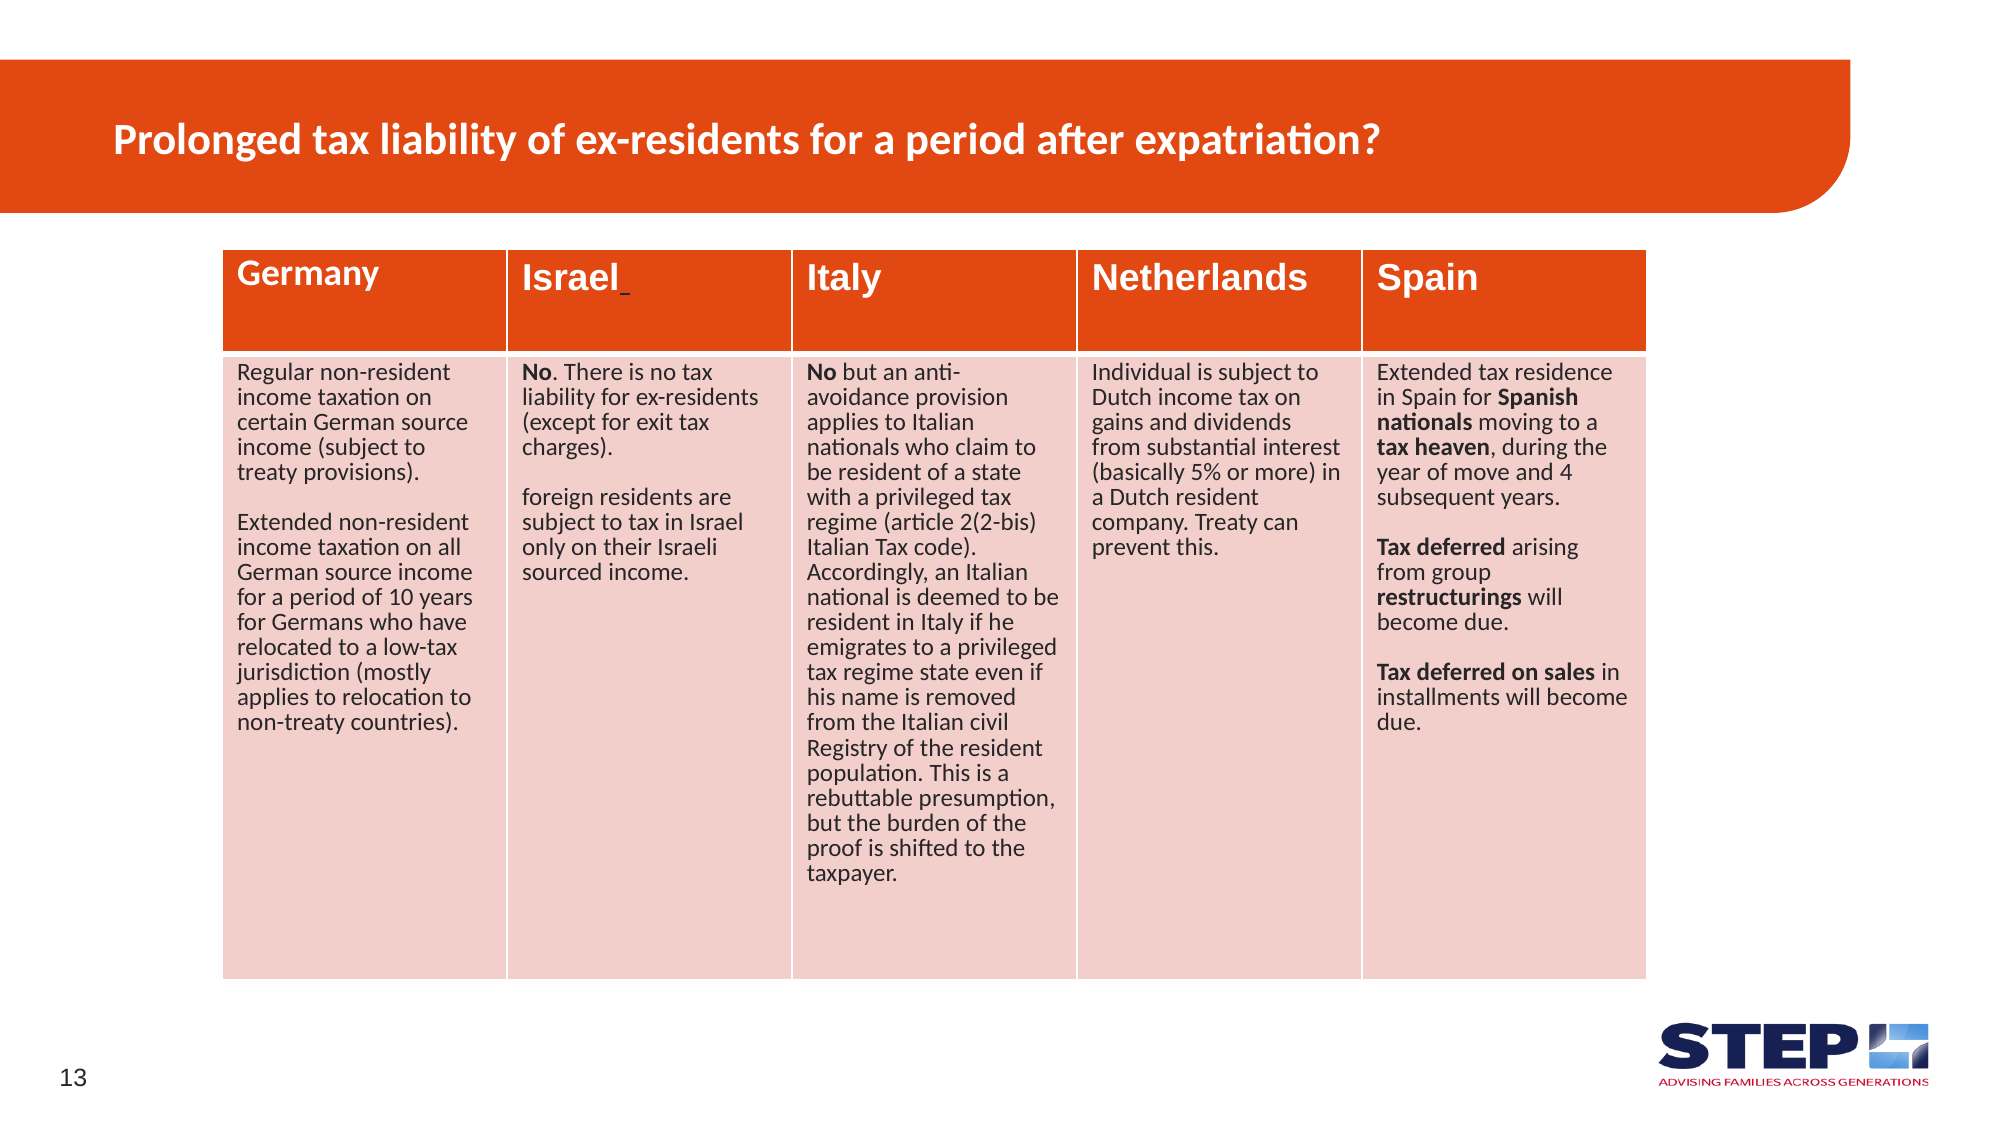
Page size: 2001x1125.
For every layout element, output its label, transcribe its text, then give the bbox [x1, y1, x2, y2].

table_header Germany [223, 250, 506, 351]
table_cell Individual is subject to Dutch income tax on gains and dividends from substantial interest (basically 5% or more) in a Dutch resident company. Treaty can prevent this. [1078, 357, 1361, 979]
table_cell Extended tax residence in Spain for Spanish nationals moving to a tax heaven, during the year of move and 4 subsequent years. Tax deferred arising from group restructurings will become due. Tax deferred on sales in installments will become due. [1363, 357, 1646, 979]
slide_number 13 [44, 1046, 139, 1107]
table_header Israel [508, 250, 791, 351]
title Prolonged tax liability of ex-residents for a period after expatriation? [98, 94, 1415, 233]
table_header Spain [1363, 250, 1646, 351]
table_cell No but an anti-avoidance provision applies to Italian nationals who claim to be resident of a state with a privileged tax regime (article 2(2-bis) Italian Tax code). Accordingly, an Italian national is deemed to be resident in Italy if he emigrates to a privileged tax regime state even if his name is removed from the Italian civil Registry of the resident population. This is a rebuttable presumption, but the burden of the proof is shifted to the taxpayer. [793, 357, 1076, 979]
table_header Netherlands [1078, 250, 1361, 351]
table_cell No. There is no tax liability for ex-residents (except for exit tax charges). foreign residents are subject to tax in Israel only on their Israeli sourced income. [508, 357, 791, 979]
table_header Italy [793, 250, 1076, 351]
table_cell Regular non-resident income taxation on certain German source income (subject to treaty provisions). Extended non-resident income taxation on all German source income for a period of 10 years for Germans who have relocated to a low-tax jurisdiction (mostly applies to relocation to non-treaty countries). [223, 357, 506, 979]
picture [1658, 1022, 1929, 1086]
